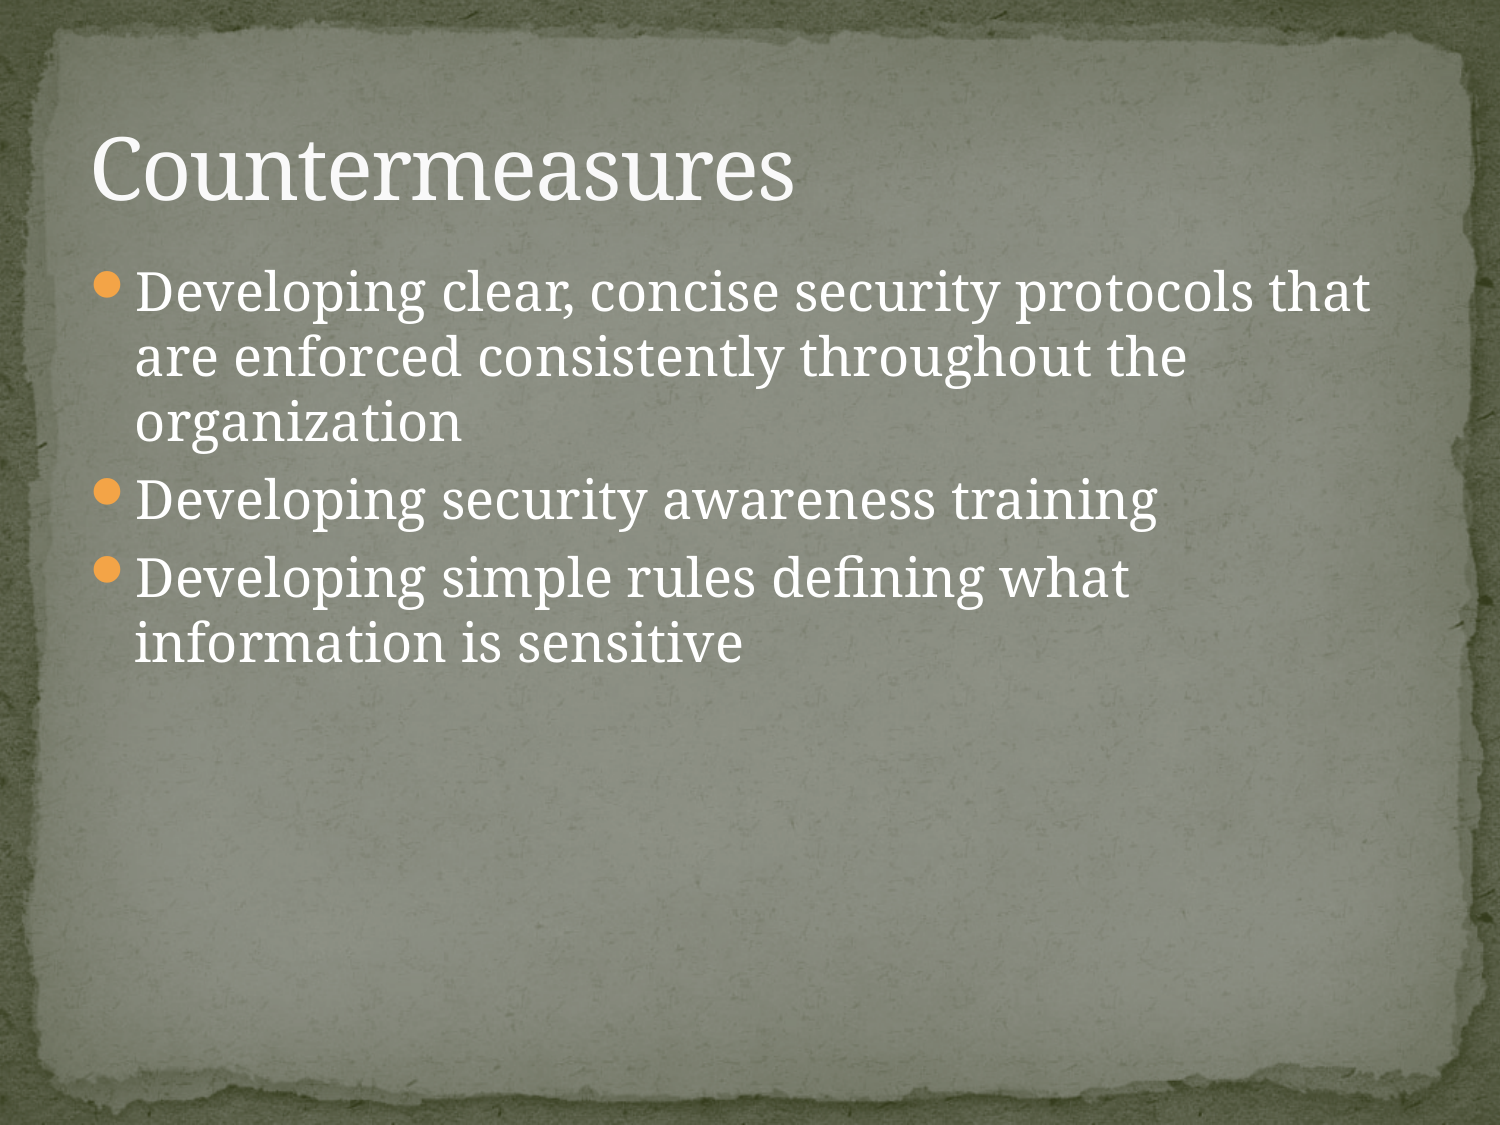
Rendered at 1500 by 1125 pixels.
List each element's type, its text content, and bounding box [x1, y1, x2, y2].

list Developing clear, concise security protocols that are enforced consistently throughout the organization Developing security awareness training Developing simple rules defining what information is sensitive [75, 249, 1425, 1000]
title Countermeasures [74, 24, 1425, 225]
